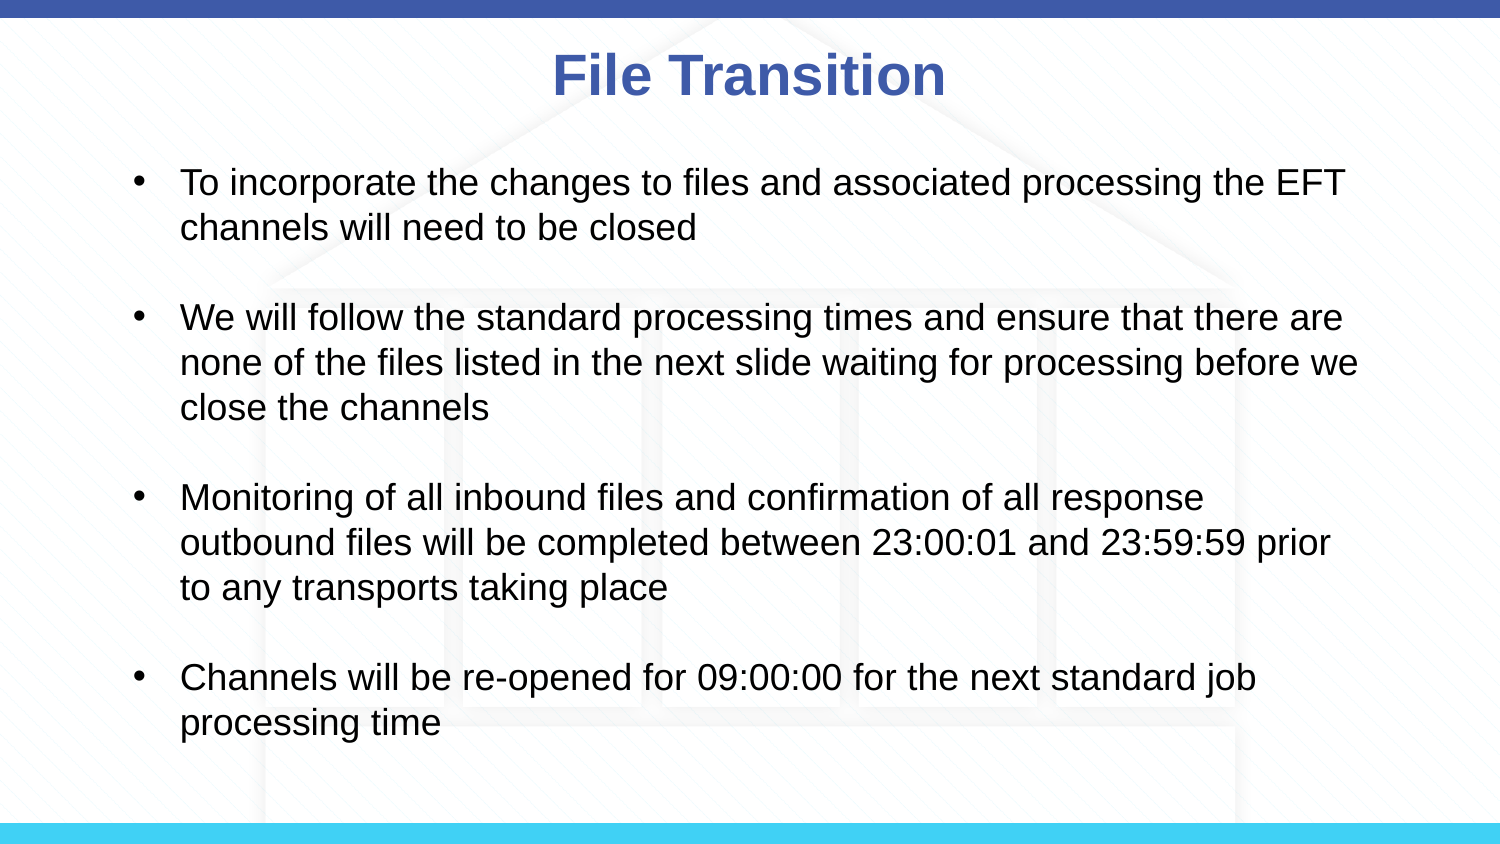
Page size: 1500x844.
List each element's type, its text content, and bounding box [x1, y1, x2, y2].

picture [0, 0, 1500, 844]
title File Transition [75, 20, 1425, 125]
text_box To incorporate the changes to files and associated processing the EFT channels will need to be closed We will follow the standard processing times and ensure that there are none of the files listed in the next slide waiting for processing before we close the channels Monitoring of all inbound files and confirmation of all response outbound files will be completed between 23:00:01 and 23:59:59 prior to any transports taking place Channels will be re-opened for 09:00:00 for the next standard job processing time [117, 150, 1382, 751]
